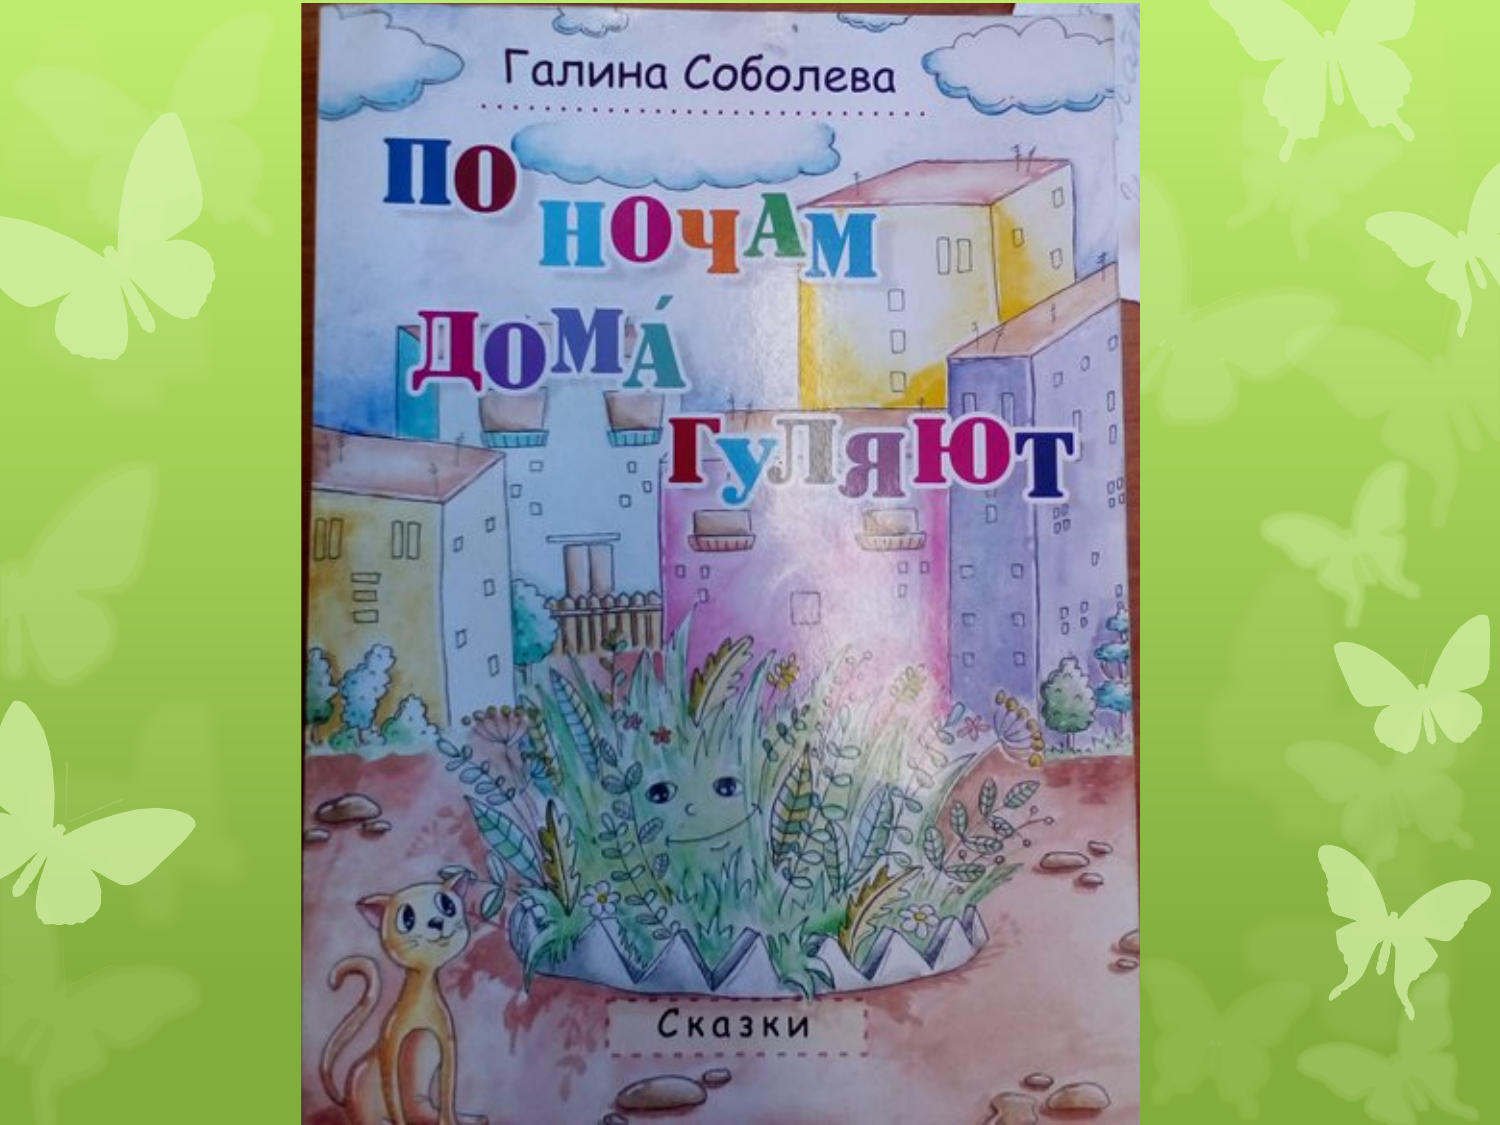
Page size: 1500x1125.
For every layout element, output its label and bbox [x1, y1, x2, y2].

list [300, 2, 1141, 1125]
